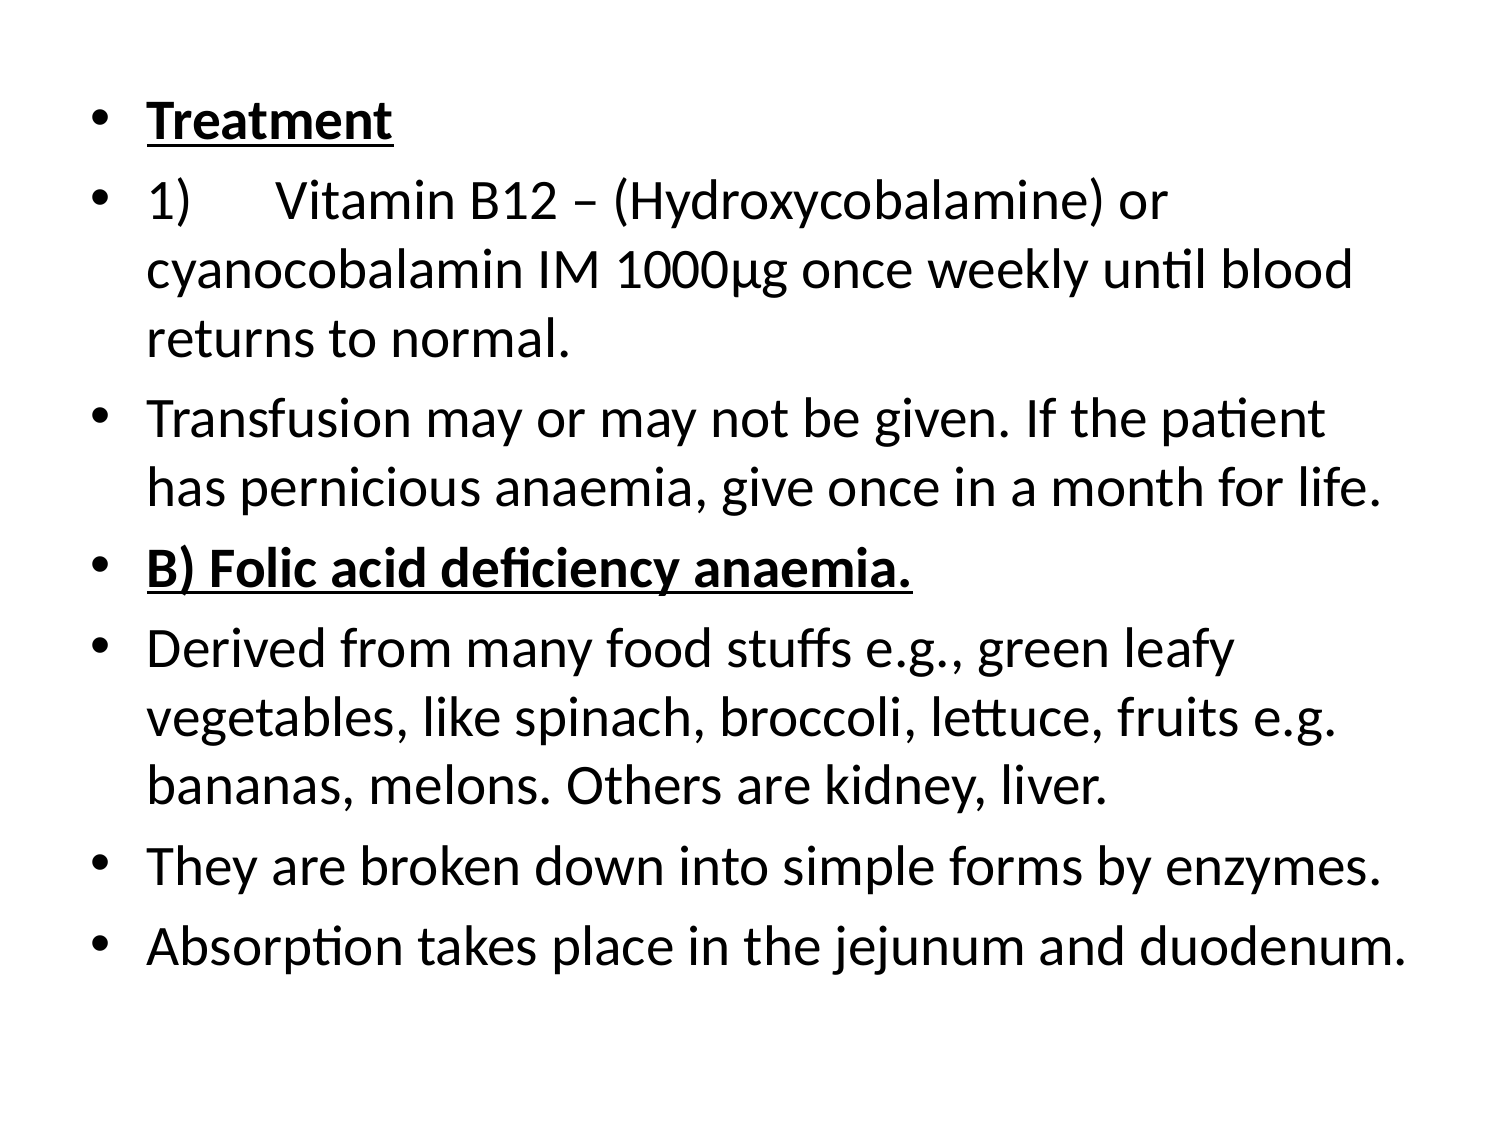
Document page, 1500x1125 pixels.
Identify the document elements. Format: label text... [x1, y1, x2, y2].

list Treatment 1) Vitamin B12 – (Hydroxycobalamine) or cyanocobalamin IM 1000µg once weekly until blood returns to normal. Transfusion may or may not be given. If the patient has pernicious anaemia, give once in a month for life. B) Folic acid deficiency anaemia. Derived from many food stuffs e.g., green leafy vegetables, like spinach, broccoli, lettuce, fruits e.g. bananas, melons. Others are kidney, liver. They are broken down into simple forms by enzymes. Absorption takes place in the jejunum and duodenum. [75, 75, 1425, 1005]
